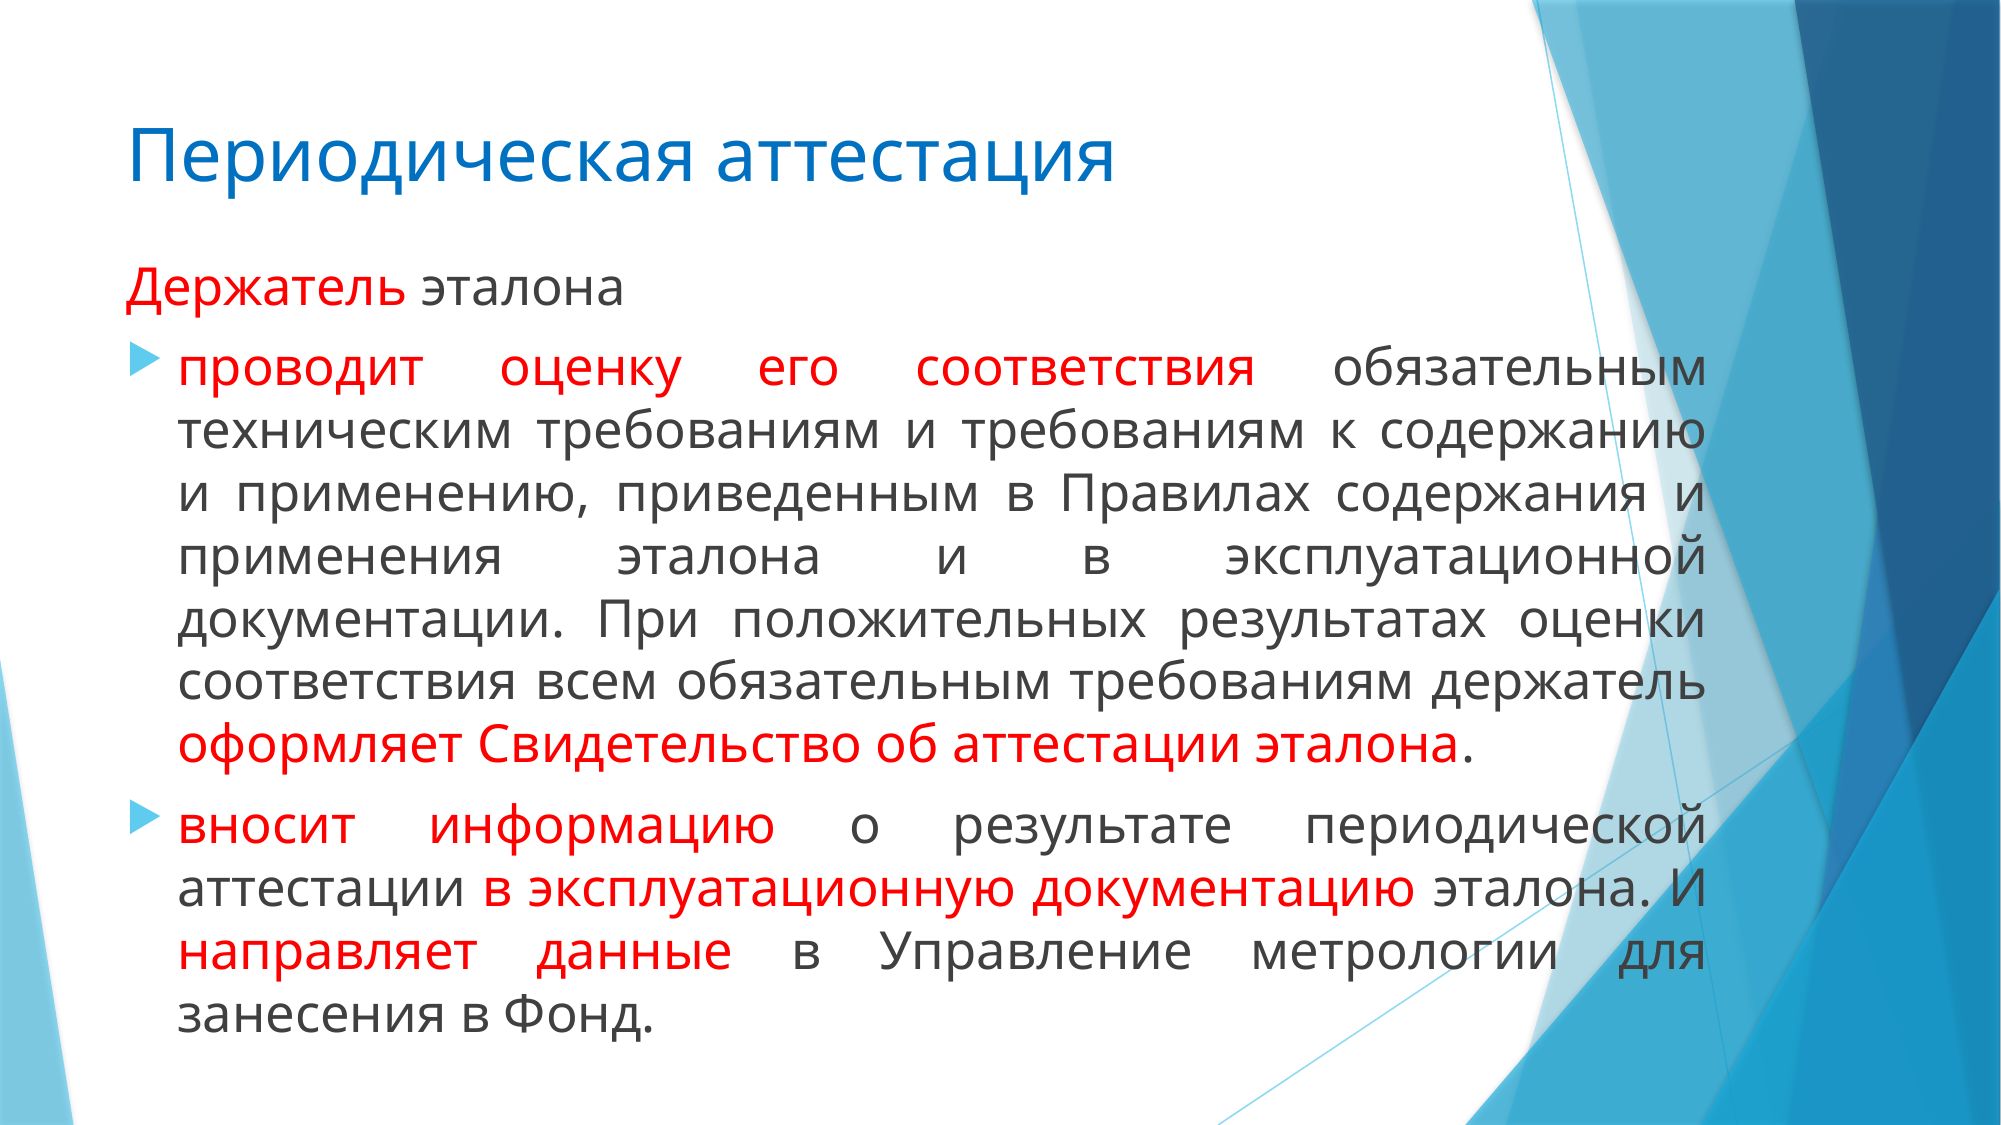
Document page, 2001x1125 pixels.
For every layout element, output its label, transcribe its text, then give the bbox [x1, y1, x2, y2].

title Периодическая аттестация [111, 99, 1522, 205]
list Держатель эталона проводит оценку его соответствия обязательным техническим требованиям и требованиям к содержанию и применению, приведенным в Правилах содержания и применения эталона и в эксплуатационной документации. При положительных результатах оценки соответствия всем обязательным требованиям держатель оформляет Свидетельство об аттестации эталона. вносит информацию о результате периодической аттестации в эксплуатационную документацию эталона. И направляет данные в Управление метрологии для занесения в Фонд. [111, 245, 1724, 1072]
